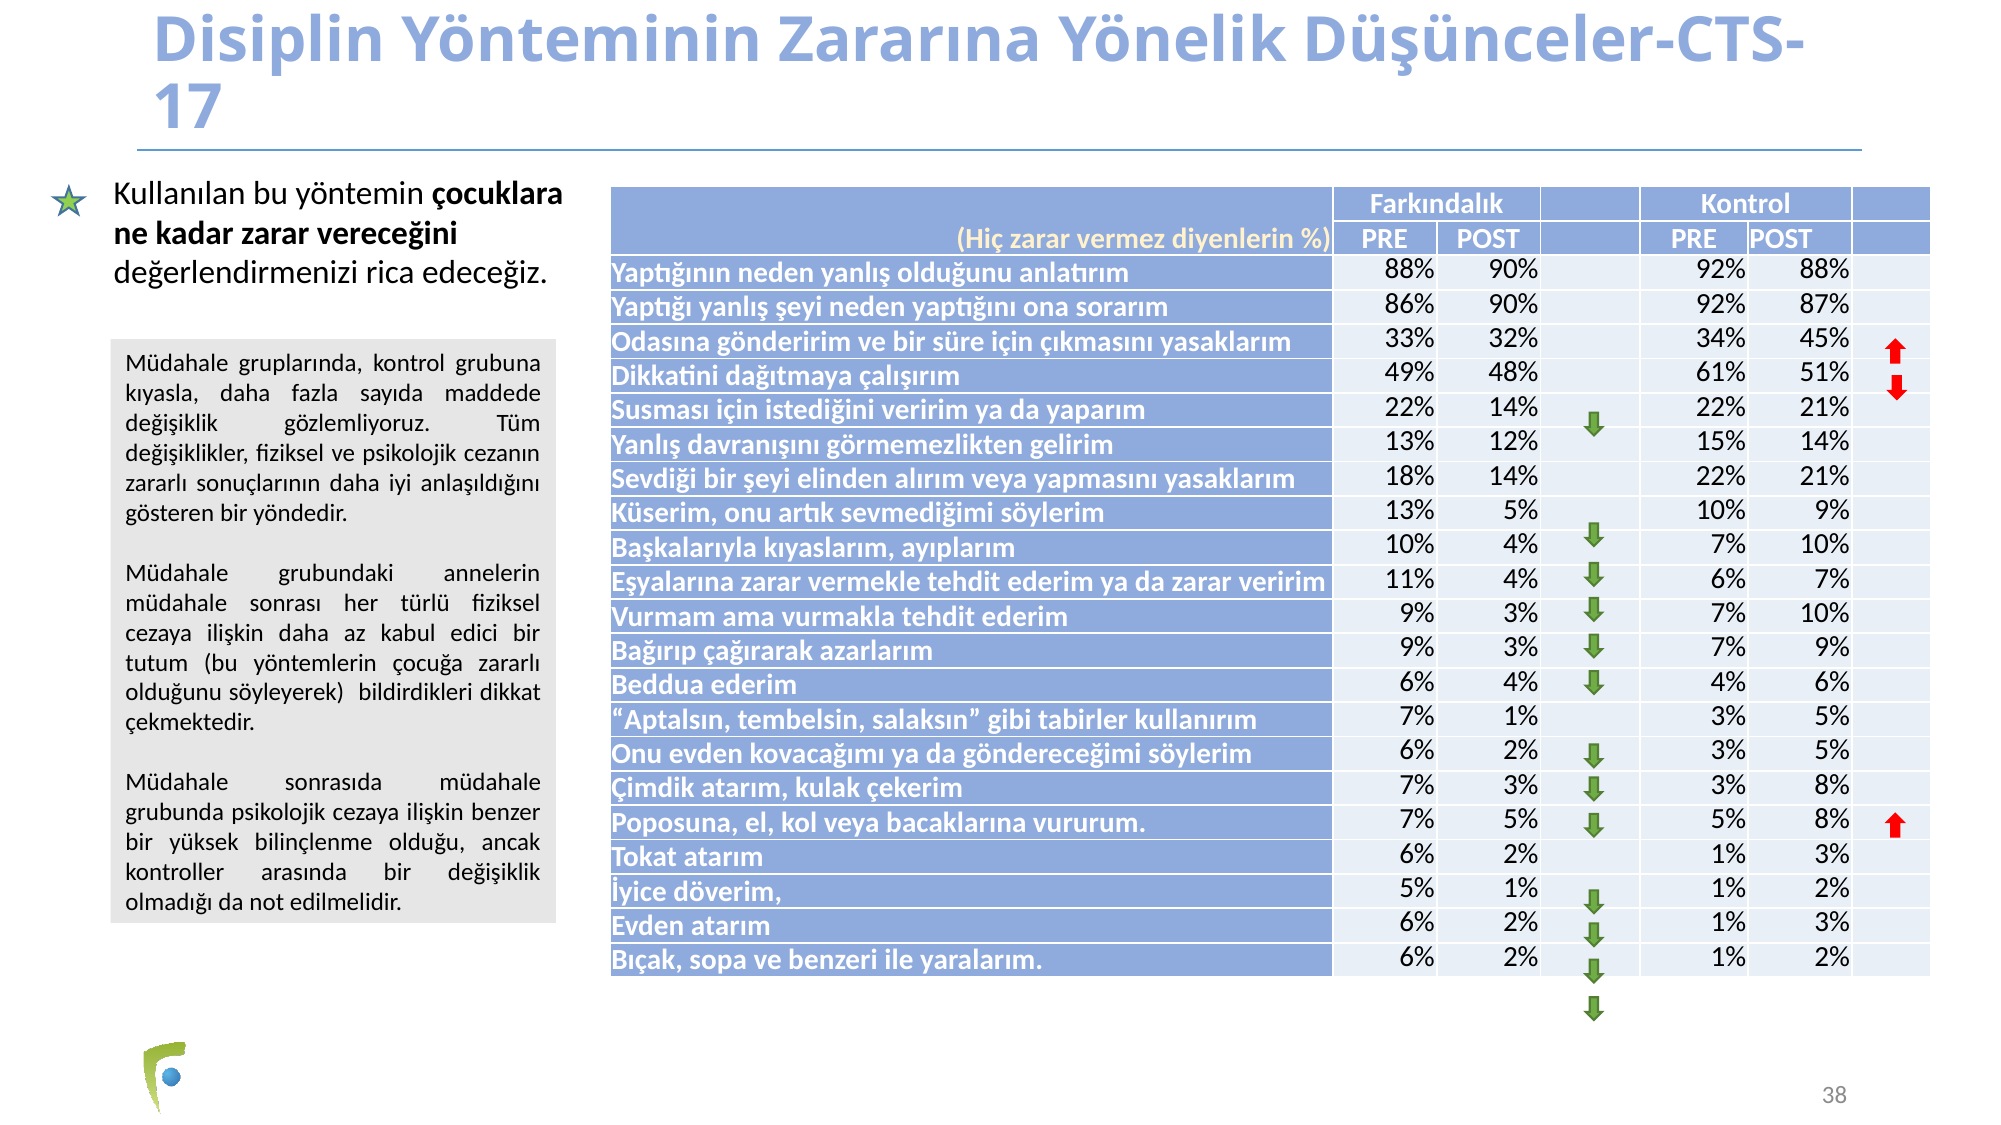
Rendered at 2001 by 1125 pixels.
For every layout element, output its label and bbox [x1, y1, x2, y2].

table_cell [611, 497, 1332, 529]
table_cell [1749, 359, 1851, 392]
table_cell [1438, 462, 1540, 495]
table_cell [1853, 772, 1930, 804]
table_cell [1749, 806, 1851, 839]
table_cell [1334, 291, 1436, 323]
table_cell [1438, 531, 1540, 564]
table_cell [1438, 909, 1540, 942]
table_cell [1749, 497, 1851, 529]
table_cell [1853, 909, 1930, 942]
table_cell [1334, 772, 1436, 804]
text_box [1884, 812, 1907, 838]
table_cell [1334, 359, 1436, 392]
table_cell [1641, 359, 1747, 392]
table_cell [1438, 566, 1540, 598]
table_cell [1541, 428, 1639, 461]
text_box [1583, 522, 1605, 548]
table_cell [1641, 909, 1747, 942]
table_cell [1541, 462, 1639, 495]
table_cell [1853, 462, 1930, 495]
table_cell [1334, 737, 1436, 770]
table_cell [1749, 428, 1851, 461]
table_cell [1853, 566, 1930, 598]
table_cell [1438, 875, 1540, 907]
text_box [1583, 889, 1605, 915]
table_header [611, 187, 1332, 254]
table_cell [1334, 428, 1436, 461]
text_box [1583, 776, 1605, 802]
table_cell [1749, 634, 1851, 667]
table_cell [1749, 840, 1851, 873]
table_cell [1853, 737, 1930, 770]
title [137, 0, 1863, 150]
table_cell [1853, 840, 1930, 873]
table_cell [1541, 256, 1639, 289]
table_cell [1853, 497, 1930, 529]
table_cell [611, 669, 1332, 701]
table_cell [1641, 325, 1747, 358]
table_cell [1541, 600, 1639, 632]
table_cell [1438, 497, 1540, 529]
table_cell [1853, 875, 1930, 907]
table_cell [1541, 394, 1639, 426]
text_box [1884, 338, 1907, 364]
picture [143, 1042, 189, 1114]
table_cell [611, 428, 1332, 461]
table_cell [1334, 325, 1436, 358]
table_cell [1749, 909, 1851, 942]
table_cell [1749, 566, 1851, 598]
table_cell [1749, 875, 1851, 907]
table_cell [1334, 497, 1436, 529]
table_cell [1641, 703, 1747, 736]
table_cell [1641, 394, 1747, 426]
table_cell [1334, 703, 1436, 736]
table_cell [1641, 256, 1747, 289]
table_cell [1541, 291, 1639, 323]
table_cell [1853, 600, 1930, 632]
table_cell [1749, 703, 1851, 736]
table_cell [1749, 669, 1851, 701]
table_cell [1541, 806, 1639, 839]
table_cell [1853, 325, 1930, 358]
table_cell [1438, 944, 1540, 976]
table_cell [1334, 600, 1436, 632]
table_cell [1334, 531, 1436, 564]
table_cell [611, 359, 1332, 392]
text_box [50, 183, 88, 217]
text_box [1583, 812, 1605, 839]
text_box [1583, 996, 1605, 1022]
table_cell [611, 840, 1332, 873]
table_cell [1438, 703, 1540, 736]
table_cell [611, 325, 1332, 358]
table_cell [1853, 291, 1930, 323]
table_cell [1334, 222, 1436, 254]
table_cell [1334, 394, 1436, 426]
table_cell [1749, 256, 1851, 289]
table_cell [1334, 840, 1436, 873]
text_box [98, 163, 610, 298]
table_cell [1749, 737, 1851, 770]
table_cell [1541, 222, 1639, 254]
table_cell [1749, 394, 1851, 426]
table_cell [1541, 669, 1639, 701]
table_cell [1853, 944, 1930, 976]
table_cell [1541, 840, 1639, 873]
table_cell [1438, 359, 1540, 392]
table_cell [1334, 256, 1436, 289]
table_cell [1438, 634, 1540, 667]
table_cell [1641, 497, 1747, 529]
table_cell [611, 737, 1332, 770]
table_cell [1749, 222, 1851, 254]
table_cell [1641, 634, 1747, 667]
table_cell [1749, 531, 1851, 564]
table_cell [1541, 634, 1639, 667]
table_cell [611, 394, 1332, 426]
table_cell [1749, 772, 1851, 804]
table_cell [1641, 222, 1747, 254]
table_cell [611, 875, 1332, 907]
table_cell [611, 566, 1332, 598]
table_header [1853, 187, 1930, 220]
text_box [110, 339, 556, 923]
table_cell [1541, 497, 1639, 529]
table_cell [611, 256, 1332, 289]
table_cell [611, 531, 1332, 564]
text_box [1583, 596, 1605, 623]
table_cell [1853, 428, 1930, 461]
table_cell [1853, 806, 1930, 839]
table_cell [1641, 772, 1747, 804]
table_cell [1438, 256, 1540, 289]
table_cell [1853, 703, 1930, 736]
table_cell [1438, 325, 1540, 358]
text_box [1583, 411, 1605, 437]
table_cell [1641, 806, 1747, 839]
table_cell [1749, 325, 1851, 358]
text_box [1583, 633, 1605, 659]
table_cell [1541, 909, 1639, 942]
table_cell [1853, 531, 1930, 564]
table_cell [1334, 669, 1436, 701]
table_cell [1853, 256, 1930, 289]
table_cell [1641, 462, 1747, 495]
table_cell [1853, 394, 1930, 426]
table_cell [1641, 737, 1747, 770]
table_cell [1641, 669, 1747, 701]
table_header [1641, 187, 1851, 220]
table_cell [1541, 944, 1639, 976]
table_cell [1541, 875, 1639, 907]
table_cell [1334, 909, 1436, 942]
table_cell [1334, 634, 1436, 667]
table_cell [1438, 669, 1540, 701]
table_cell [1853, 634, 1930, 667]
table_cell [1334, 566, 1436, 598]
table_cell [1438, 772, 1540, 804]
table_cell [1853, 222, 1930, 254]
table_cell [1438, 394, 1540, 426]
table_cell [1749, 462, 1851, 495]
table_cell [1438, 291, 1540, 323]
table_cell [1334, 462, 1436, 495]
table_cell [1438, 840, 1540, 873]
table_cell [1438, 600, 1540, 632]
slide_number [1412, 1064, 1863, 1124]
text_box [1886, 375, 1908, 401]
table_cell [1641, 428, 1747, 461]
table_cell [1541, 325, 1639, 358]
table_cell [1641, 840, 1747, 873]
table_cell [1853, 359, 1930, 392]
table_cell [1541, 737, 1639, 770]
table_cell [1334, 875, 1436, 907]
table_cell [1438, 806, 1540, 839]
table_cell [611, 806, 1332, 839]
table_cell [1641, 531, 1747, 564]
table_cell [1749, 944, 1851, 976]
table_cell [1438, 428, 1540, 461]
table_cell [611, 634, 1332, 667]
table_header [1541, 187, 1639, 220]
table_cell [1438, 222, 1540, 254]
table_header [1334, 187, 1540, 220]
table_cell [1749, 291, 1851, 323]
table_cell [611, 944, 1332, 976]
table_cell [611, 600, 1332, 632]
table_cell [1641, 600, 1747, 632]
table_cell [1541, 703, 1639, 736]
table_cell [611, 291, 1332, 323]
text_box [1583, 922, 1605, 948]
table_cell [1334, 806, 1436, 839]
table_cell [1641, 944, 1747, 976]
table_cell [611, 772, 1332, 804]
table_cell [1641, 566, 1747, 598]
table_cell [1749, 600, 1851, 632]
table_cell [1853, 669, 1930, 701]
table_cell [1541, 772, 1639, 804]
table_cell [1641, 291, 1747, 323]
table_cell [1438, 737, 1540, 770]
table_cell [1641, 875, 1747, 907]
text_box [1583, 561, 1605, 588]
table_cell [1541, 359, 1639, 392]
table_cell [611, 703, 1332, 736]
table_cell [1334, 944, 1436, 976]
text_box [1583, 743, 1605, 769]
text_box [1583, 958, 1605, 984]
table_cell [1541, 531, 1639, 564]
text_box [1583, 670, 1605, 696]
table_cell [611, 462, 1332, 495]
table_cell [1541, 566, 1639, 598]
table_cell [611, 909, 1332, 942]
